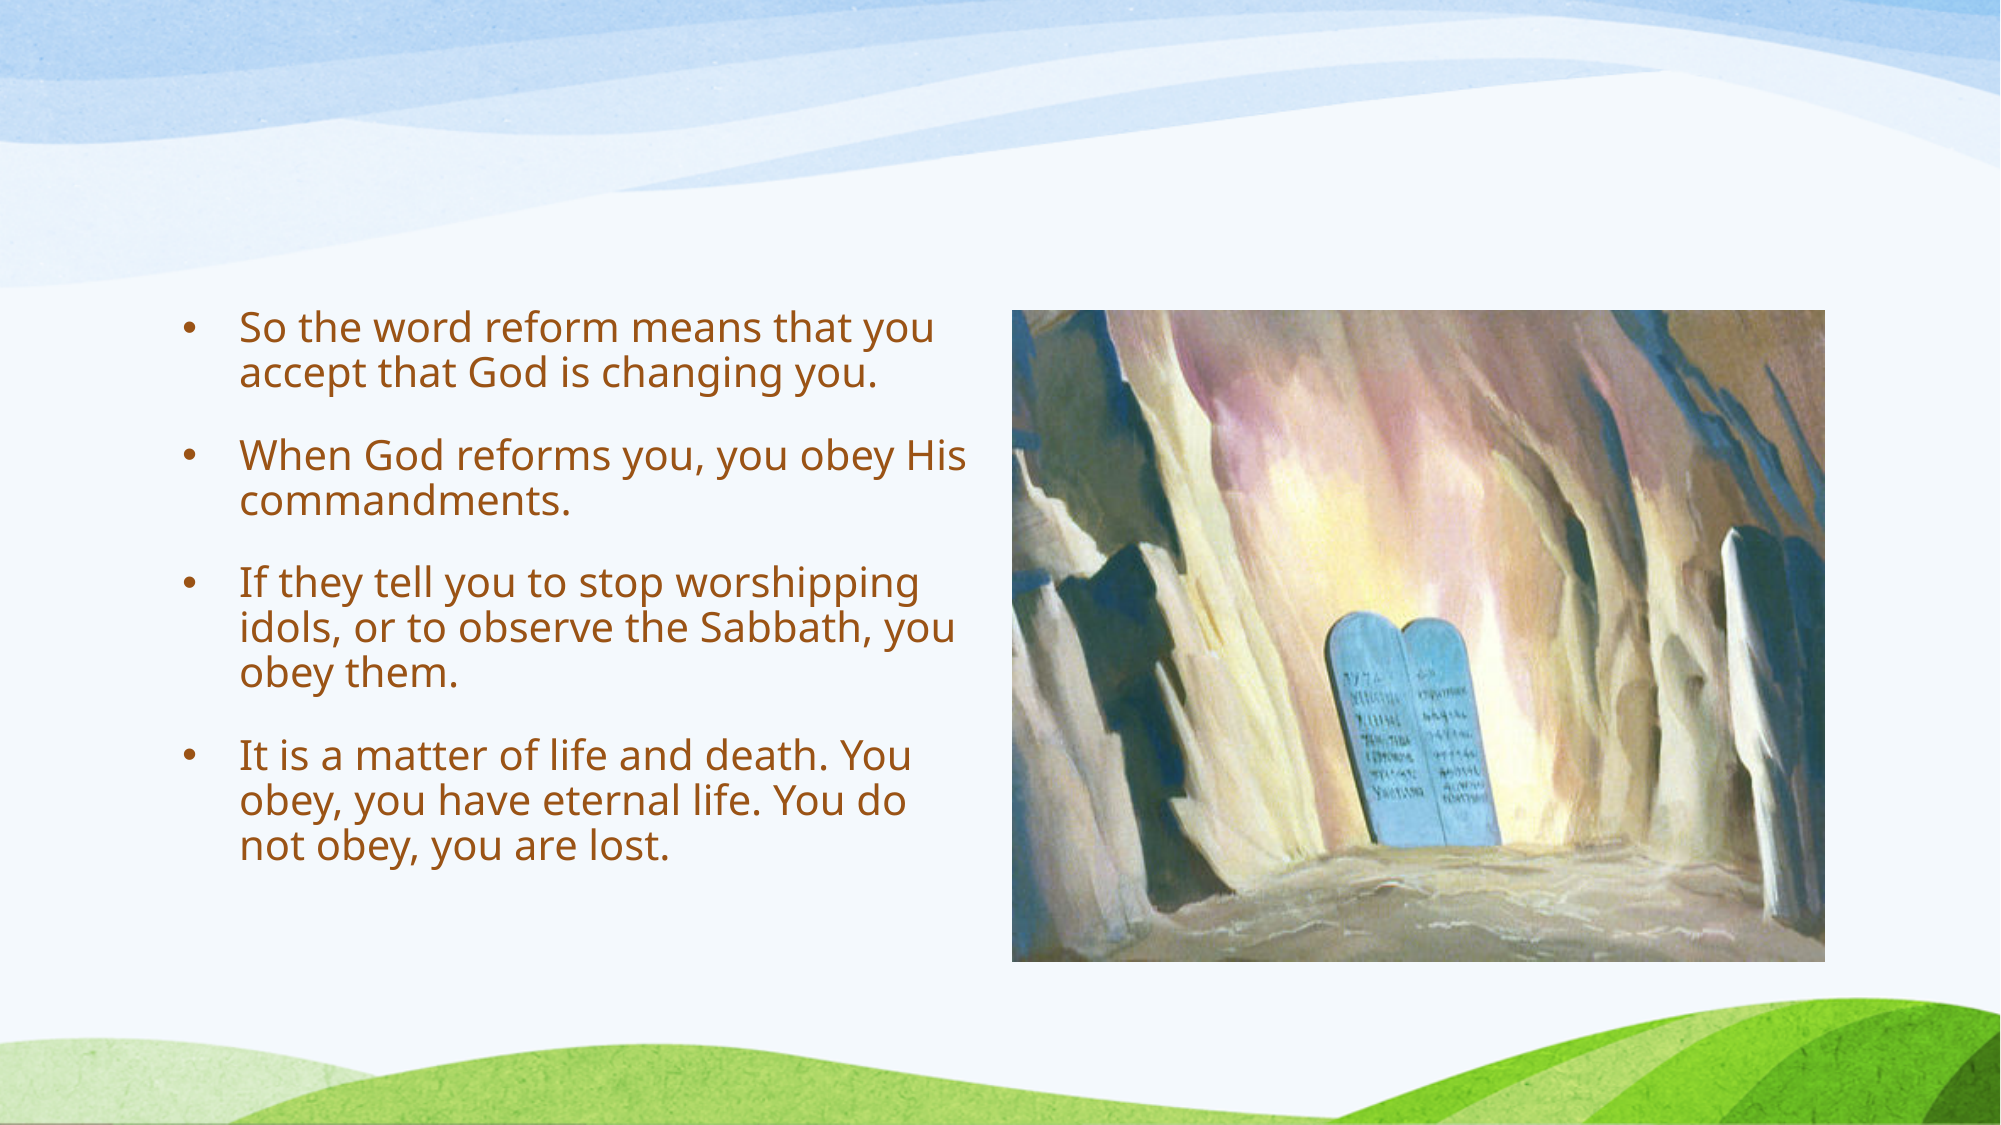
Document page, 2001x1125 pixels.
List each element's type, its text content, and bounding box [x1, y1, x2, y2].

list So the word reform means that you accept that God is changing you. When God reforms you, you obey His commandments. If they tell you to stop worshipping idols, or to observe the Sabbath, you obey them. It is a matter of life and death. You obey, you have eternal life. You do not obey, you are lost. [174, 298, 988, 987]
picture [0, 0, 2001, 1125]
